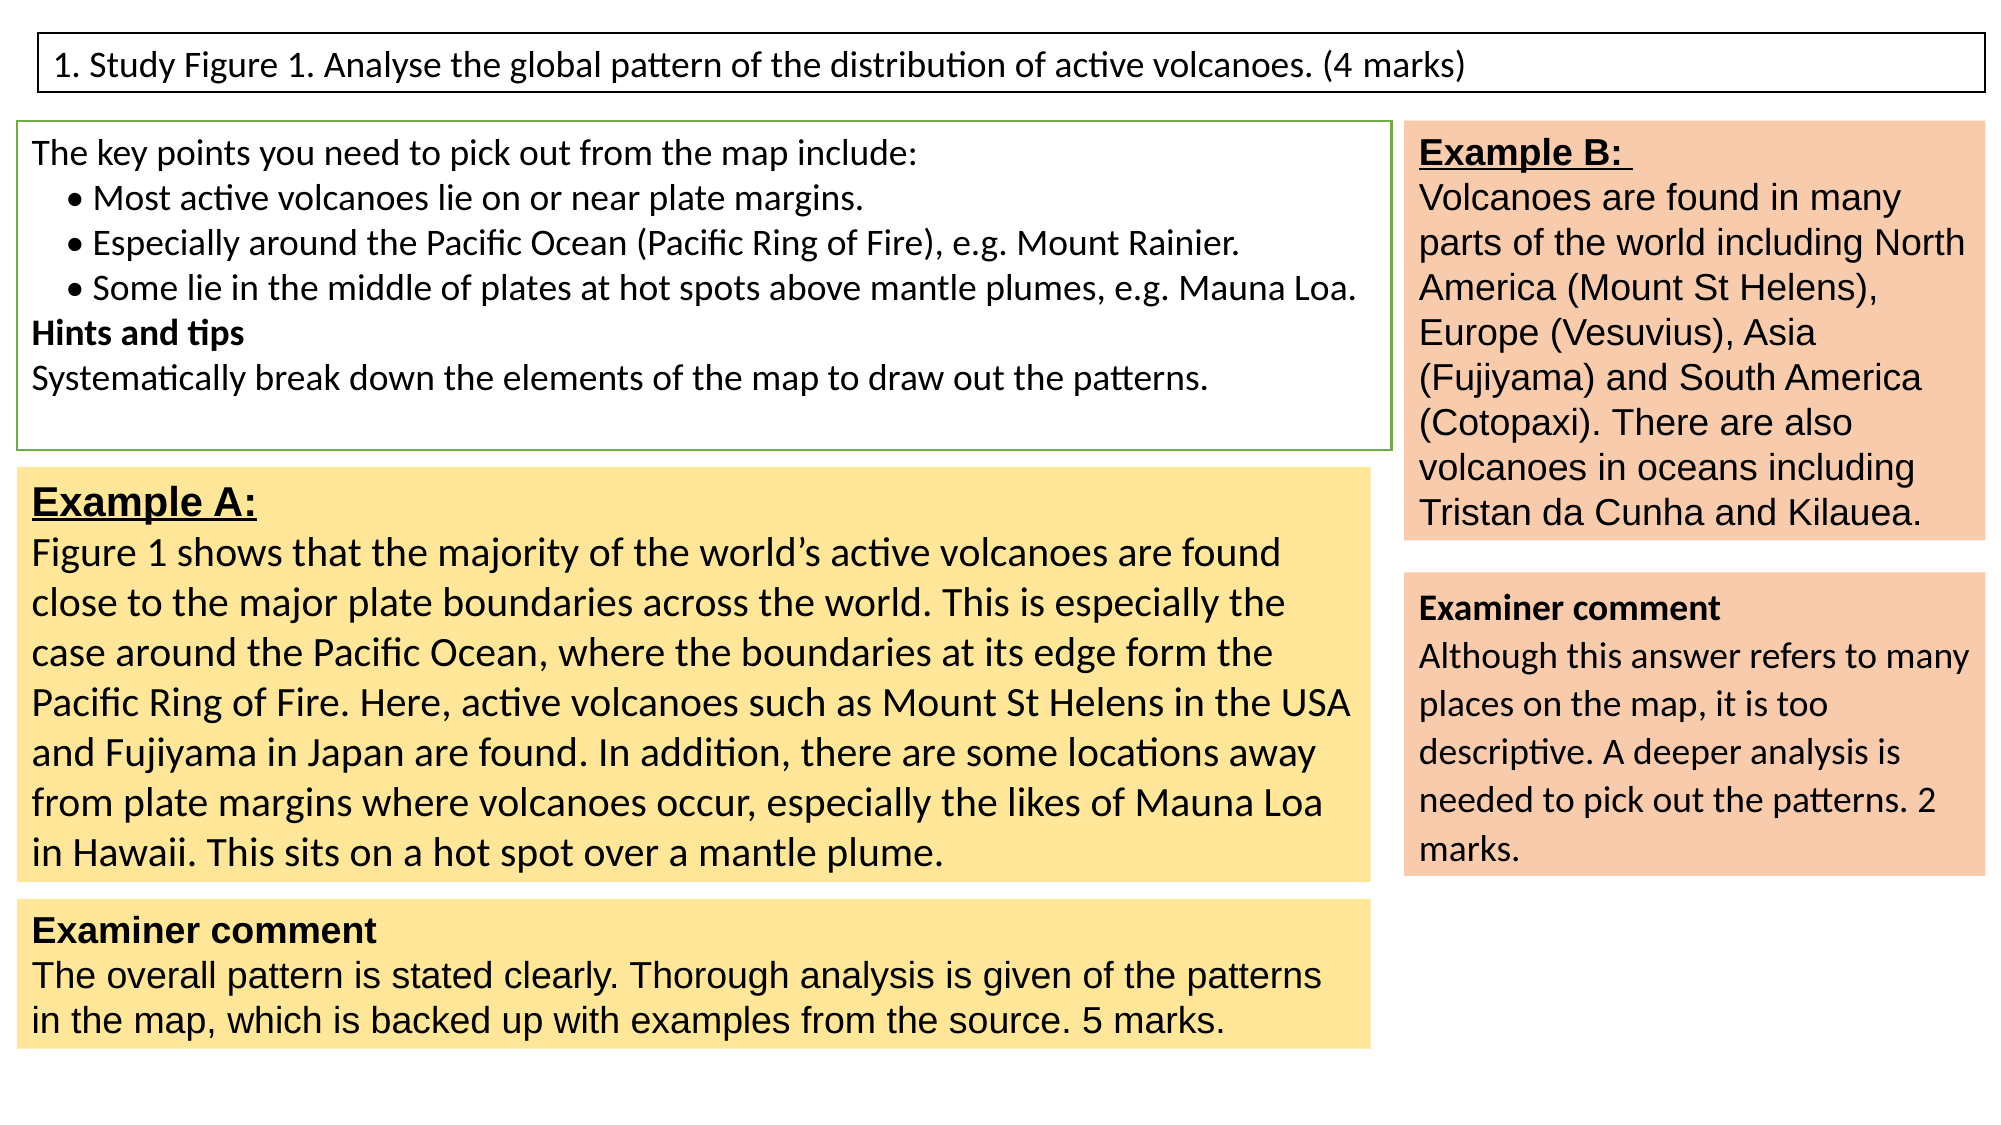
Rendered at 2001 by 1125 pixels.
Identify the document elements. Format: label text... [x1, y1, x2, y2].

text_box Example B: Volcanoes are found in many parts of the world including North America (Mount St Helens), Europe (Vesuvius), Asia (Fujiyama) and South America (Cotopaxi). There are also volcanoes in oceans including Tristan da Cunha and Kilauea. [1404, 120, 1986, 541]
text_box The key points you need to pick out from the map include: • Most active volcanoes lie on or near plate margins. • Especially around the Pacific Ocean (Pacific Ring of Fire), e.g. Mount Rainier. • Some lie in the middle of plates at hot spots above mantle plumes, e.g. Mauna Loa. Hints and tips Systematically break down the elements of the map to draw out the patterns. [16, 120, 1393, 451]
text_box Examiner comment Although this answer refers to many places on the map, it is too descriptive. A deeper analysis is needed to pick out the patterns. 2 marks. [1404, 572, 1986, 876]
text_box Examiner comment The overall pattern is stated clearly. Thorough analysis is given of the patterns in the map, which is backed up with examples from the source. 5 marks. [16, 898, 1371, 1049]
text_box 1. Study Figure 1. Analyse the global pattern of the distribution of active volcanoes. (4 marks) [37, 32, 1986, 93]
text_box Example A: Figure 1 shows that the majority of the world’s active volcanoes are found close to the major plate boundaries across the world. This is especially the case around the Pacific Ocean, where the boundaries at its edge form the Pacific Ring of Fire. Here, active volcanoes such as Mount St Helens in the USA and Fujiyama in Japan are found. In addition, there are some locations away from plate margins where volcanoes occur, especially the likes of Mauna Loa in Hawaii. This sits on a hot spot over a mantle plume. [16, 466, 1371, 882]
